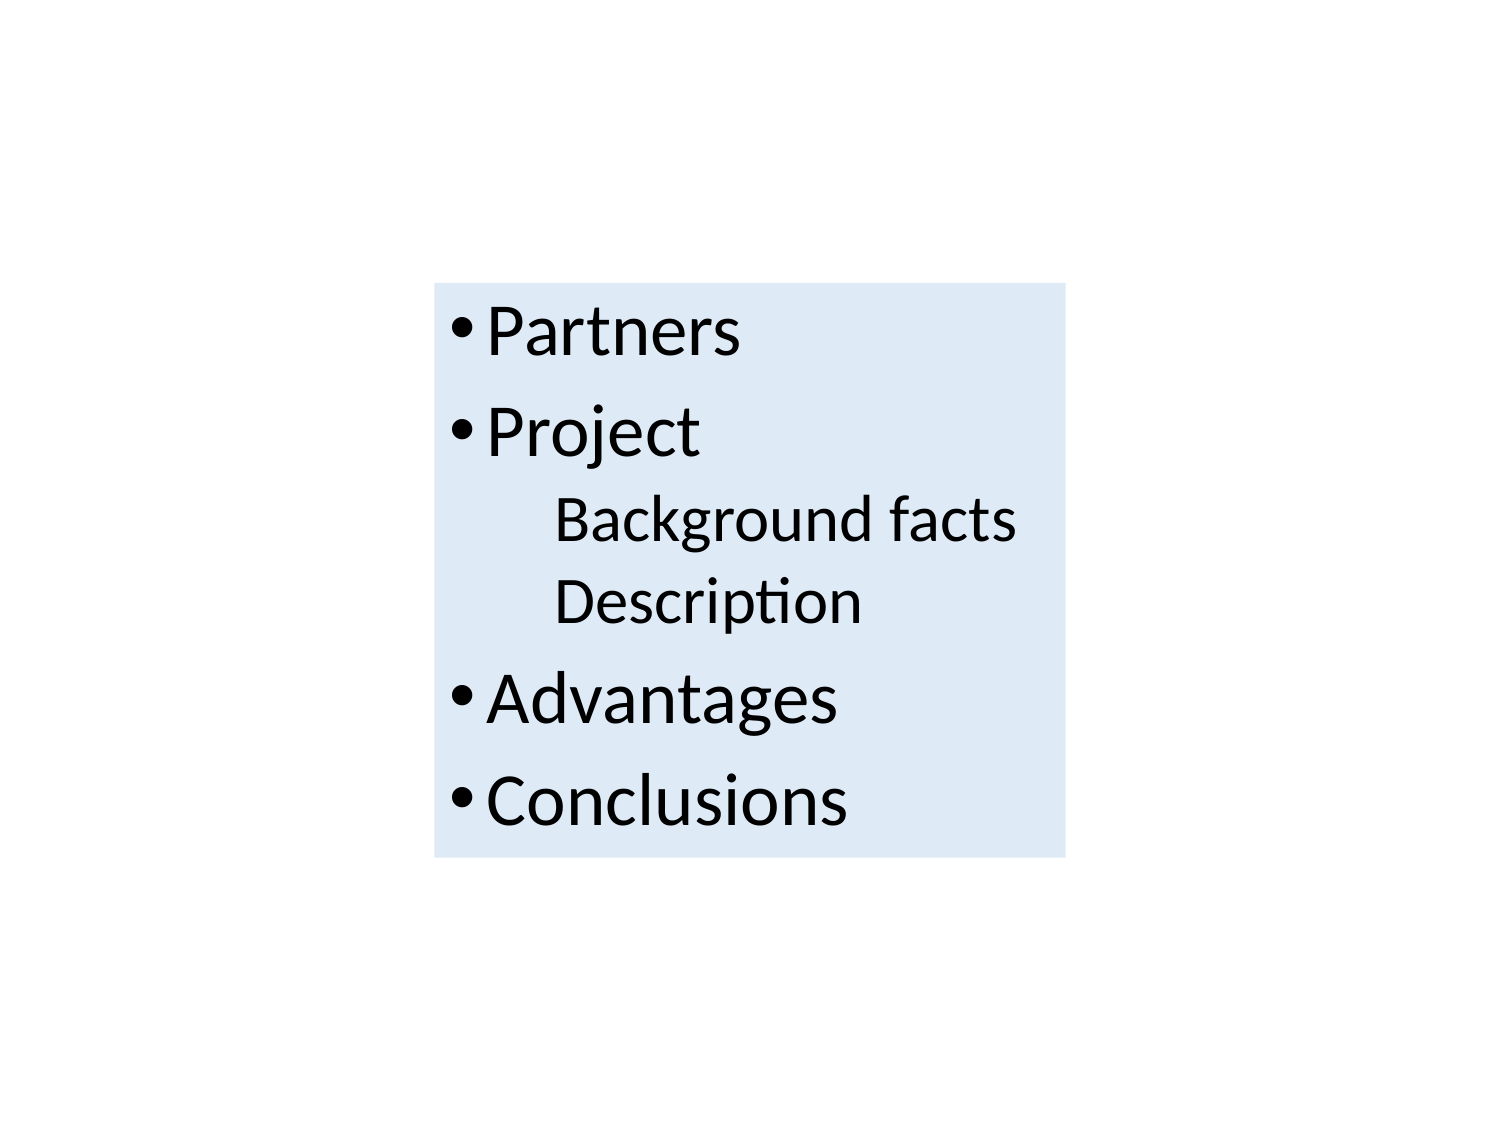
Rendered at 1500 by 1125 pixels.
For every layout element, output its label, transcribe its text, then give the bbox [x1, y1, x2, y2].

list Partners Project Background facts Description Advantages Conclusions [434, 282, 1066, 858]
